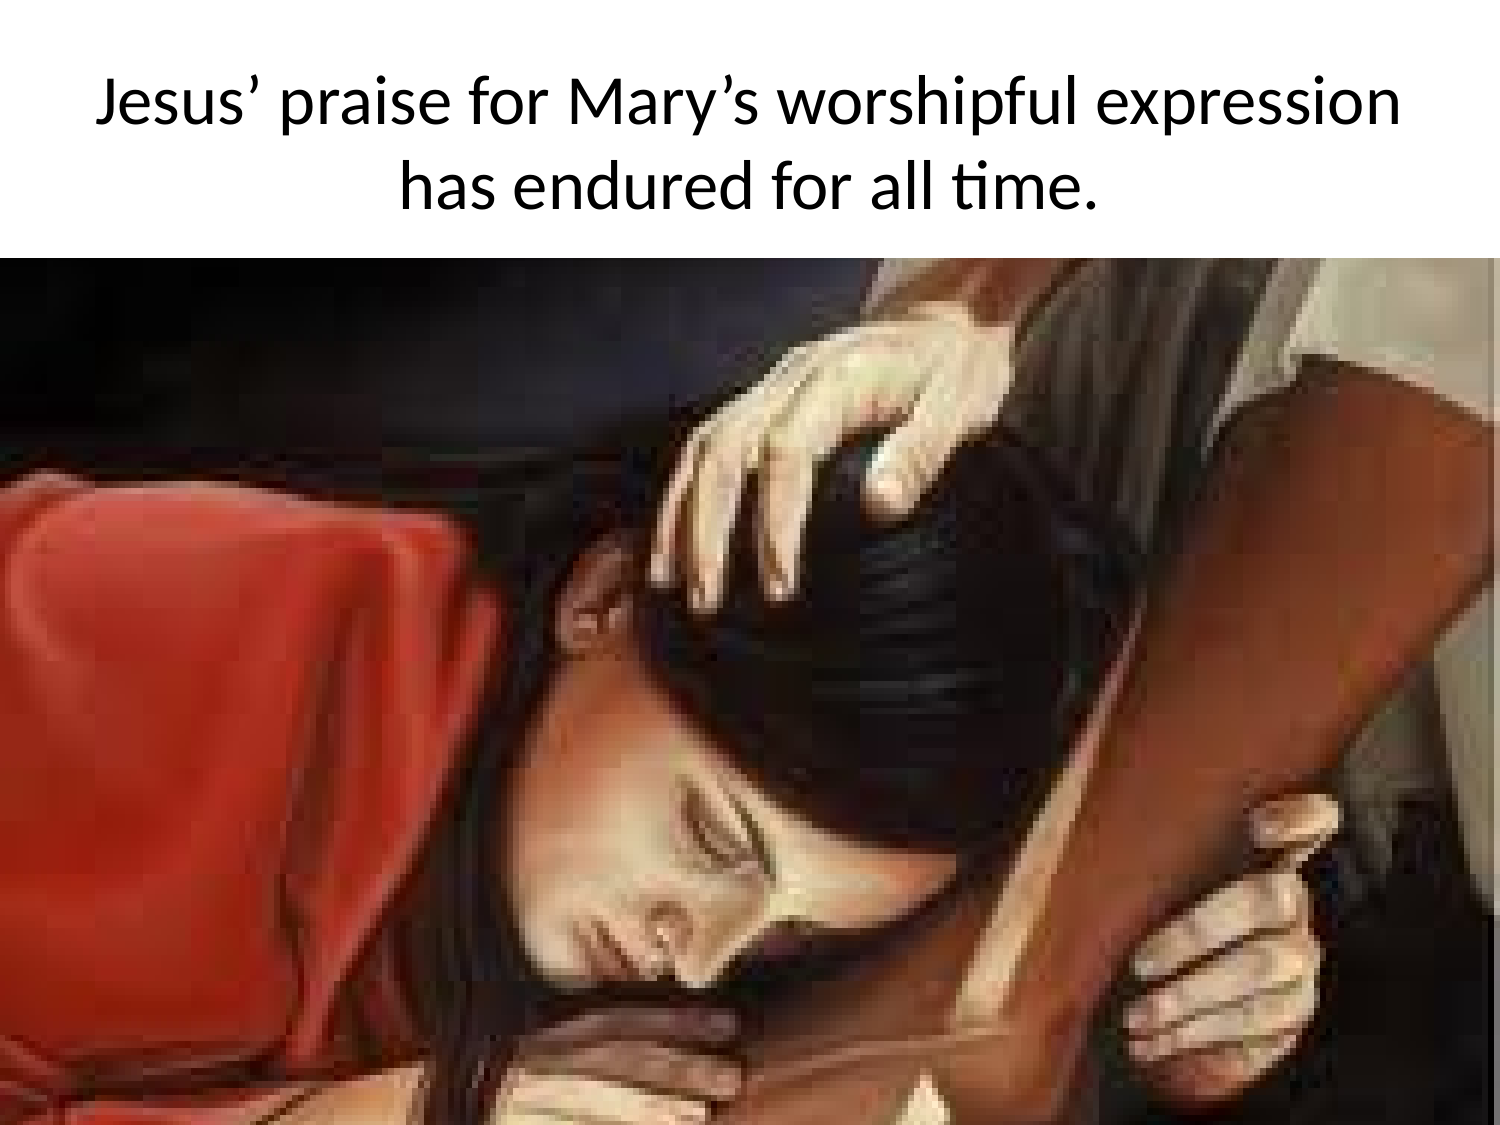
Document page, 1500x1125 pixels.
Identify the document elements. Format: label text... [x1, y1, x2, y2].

picture [0, 257, 1500, 1125]
title Jesus’ praise for Mary’s worshipful expression has endured for all time. [75, 45, 1425, 233]
